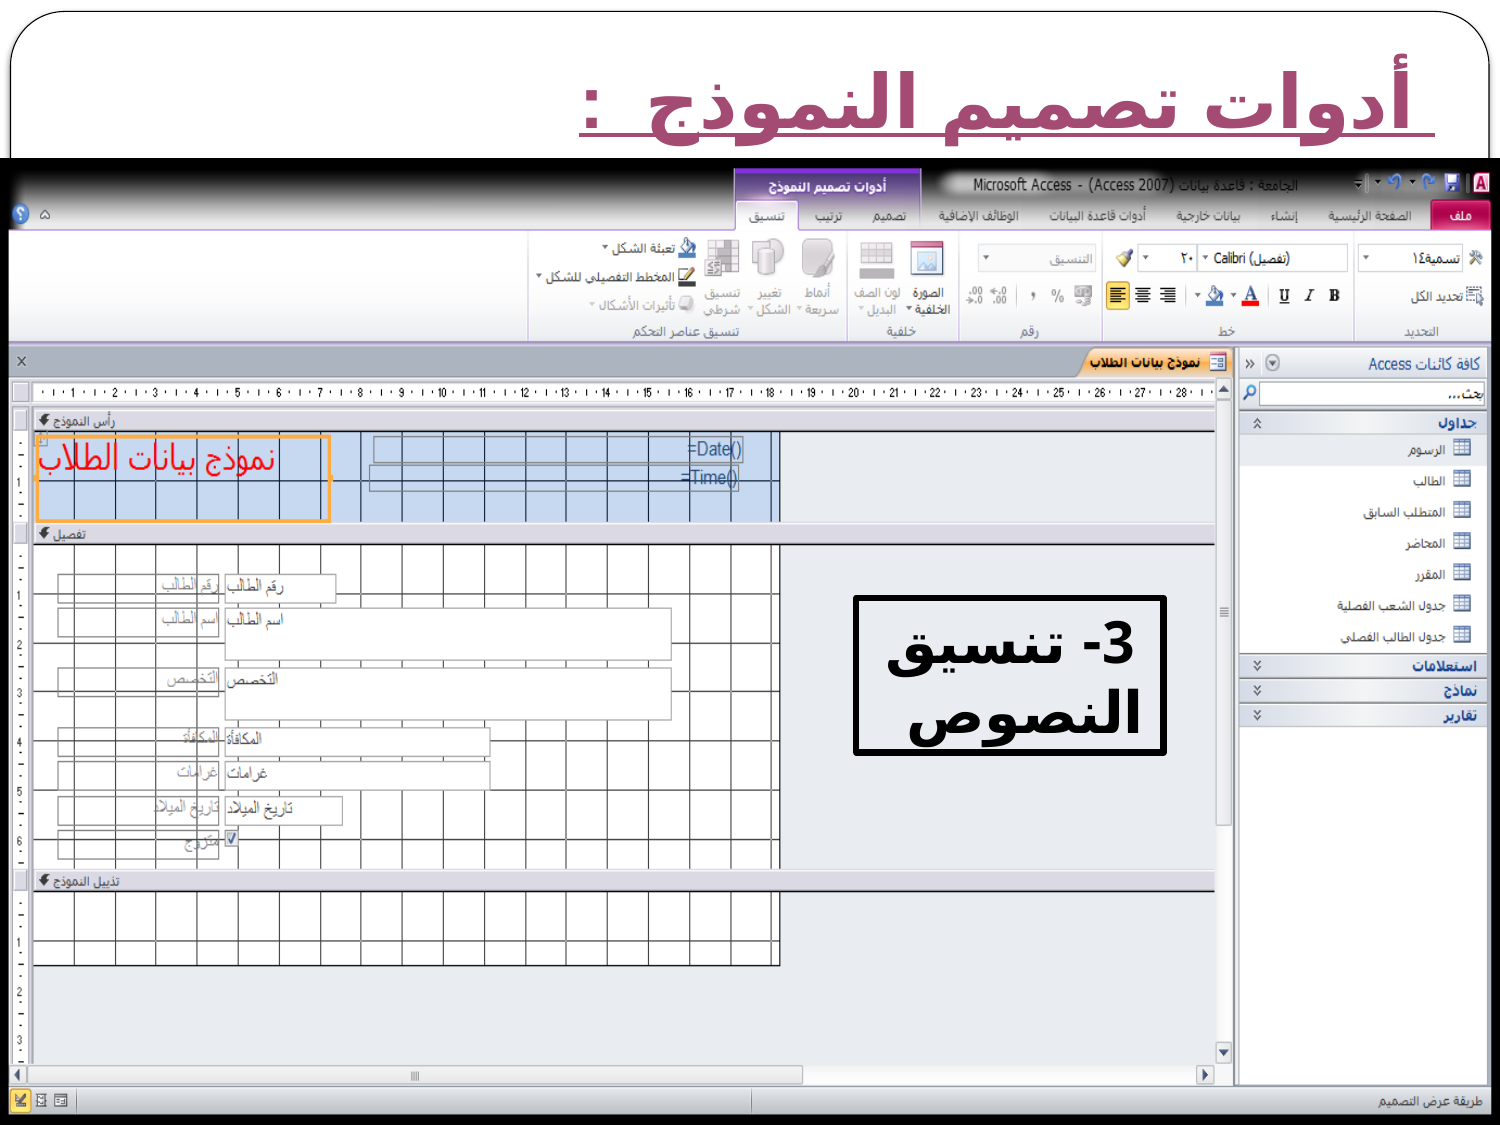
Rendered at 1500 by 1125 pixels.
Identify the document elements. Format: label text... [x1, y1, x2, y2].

text_box أدوات تصميم النموذج : [100, 0, 1451, 157]
picture [0, 158, 1500, 1125]
